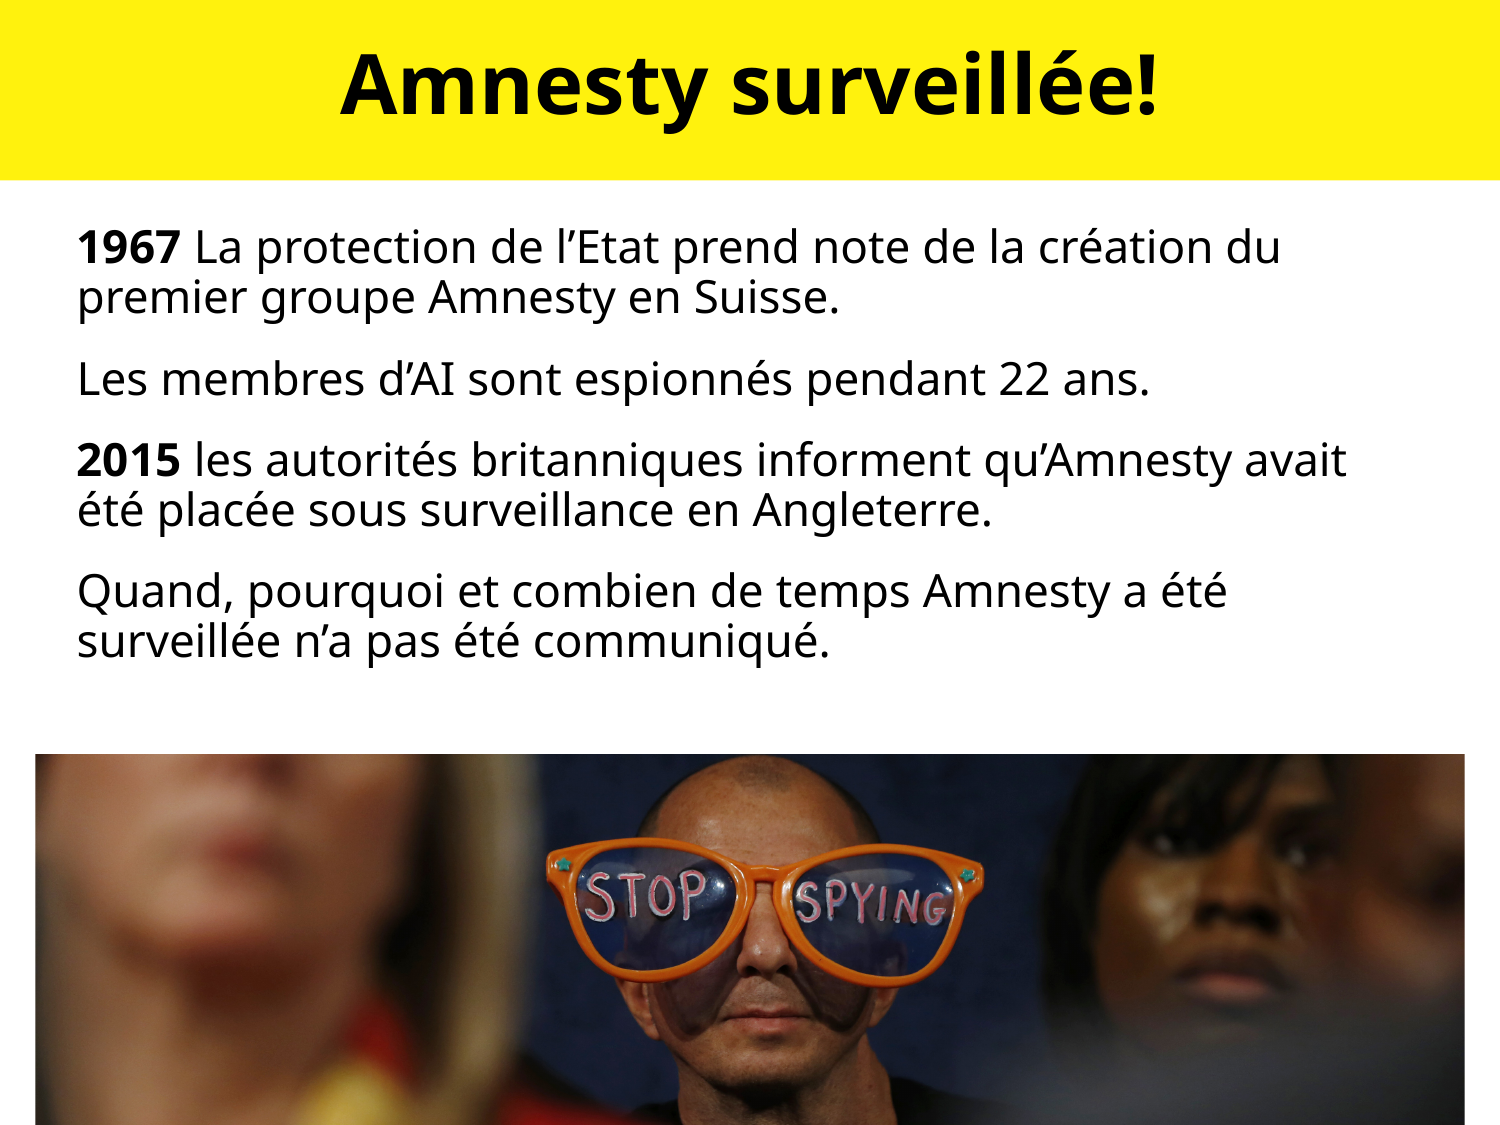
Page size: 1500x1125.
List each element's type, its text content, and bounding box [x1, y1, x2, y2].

list 1967 La protection de l’Etat prend note de la création du premier groupe Amnesty en Suisse. Les membres d’AI sont espionnés pendant 22 ans. 2015 les autorités britanniques informent qu’Amnesty avait été placée sous surveillance en Angleterre. Quand, pourquoi et combien de temps Amnesty a été surveillée n’a pas été communiqué. [29, 208, 1436, 1125]
picture [35, 754, 1465, 1125]
title Amnesty surveillée! [0, 0, 1500, 181]
